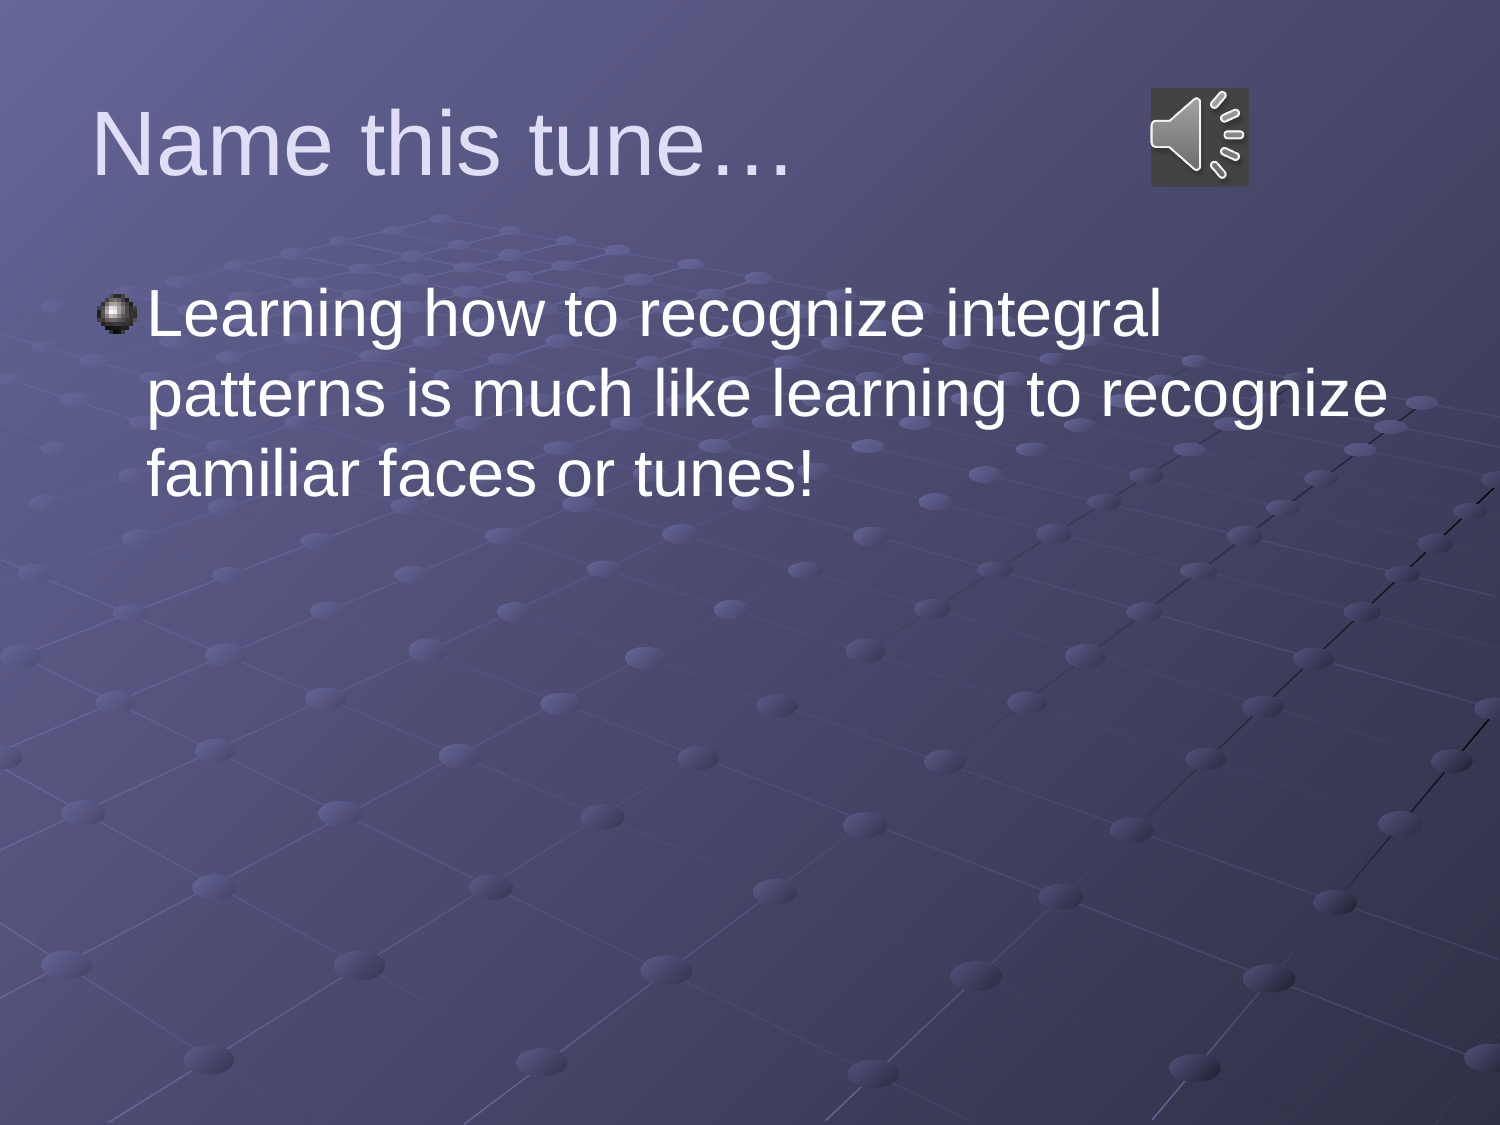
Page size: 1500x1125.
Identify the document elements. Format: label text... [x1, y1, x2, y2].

title Name this tune… [74, 44, 1426, 233]
picture [1149, 87, 1251, 188]
list Learning how to recognize integral patterns is much like learning to recognize familiar faces or tunes! [74, 262, 1426, 1007]
picture [90, 286, 137, 334]
